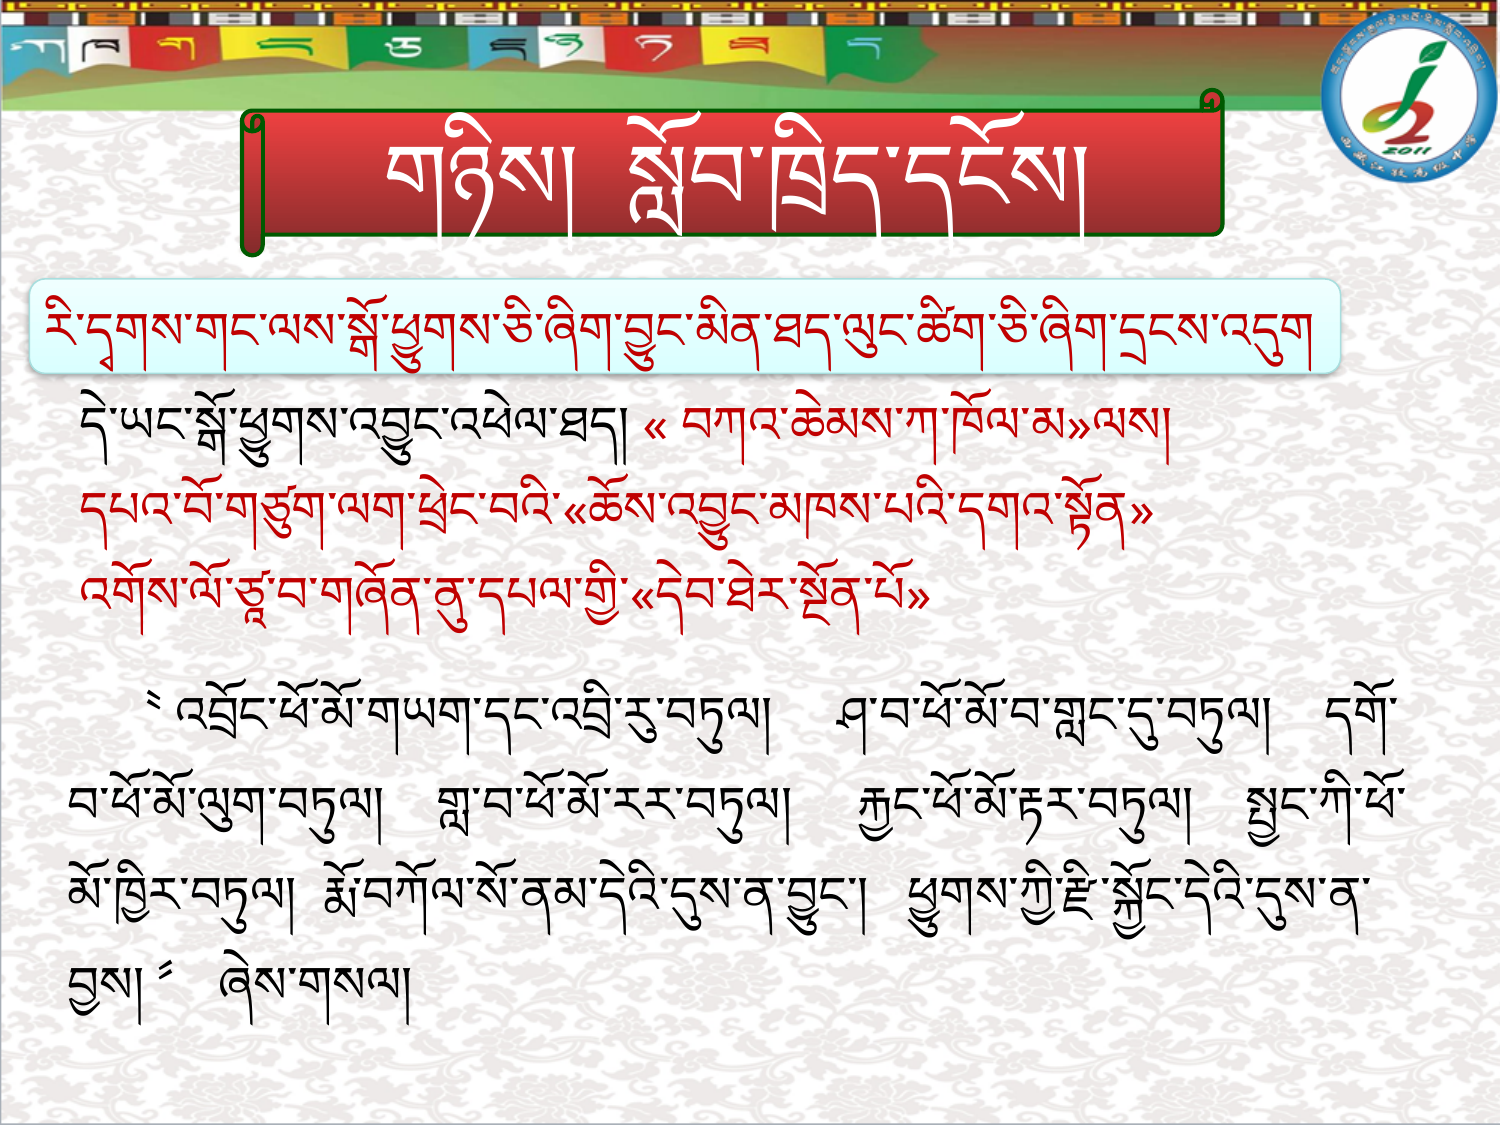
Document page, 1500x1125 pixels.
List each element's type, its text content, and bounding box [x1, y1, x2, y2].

text_box གཉིས། སློབ་ཁྲིད་དངོས། [239, 87, 1225, 258]
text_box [29, 278, 1341, 374]
text_box དེ་ཡང་སྒོ་ཕྱུགས་འབྱུང་འཕེལ་ཐད། « བཀའ་ཆེམས་ཀ་ཁོལ་མ»ལས། དཔའ་བོ་གཙུག་ལག་ཕྲེང་བའི་«ཆོས་འབྱུང་མཁས་པའི་དགའ་སྟོན» འགོས་ལོ་ཙཱ་བ་གཞོན་ནུ་དཔལ་གྱི་«དེབ་ཐེར་སྔོན་པོ» [64, 385, 1447, 687]
text_box 〝འབྲོང་ཕོ་མོ་གཡག་དང་འབྲི་རུ་བཏུལ། ཤ་བ་ཕོ་མོ་བ་གླང་དུ་བཏུལ། དགོ་བ་ཕོ་མོ་ལུག་བཏུལ། གླ་བ་ཕོ་མོ་རར་བཏུལ། རྐྱང་ཕོ་མོ་རྟར་བཏུལ། སྤྱང་ཀི་ཕོ་མོ་ཁྱིར་བཏུལ། རྨོ་བཀོལ་སོ་ནམ་དེའི་དུས་ན་བྱུང་། ཕྱུགས་ཀྱི་རྫི་སྐྱོང་དེའི་དུས་ན་བྱས།〞ཞེས་གསལ། [53, 645, 1424, 1020]
picture [0, 0, 1500, 1125]
